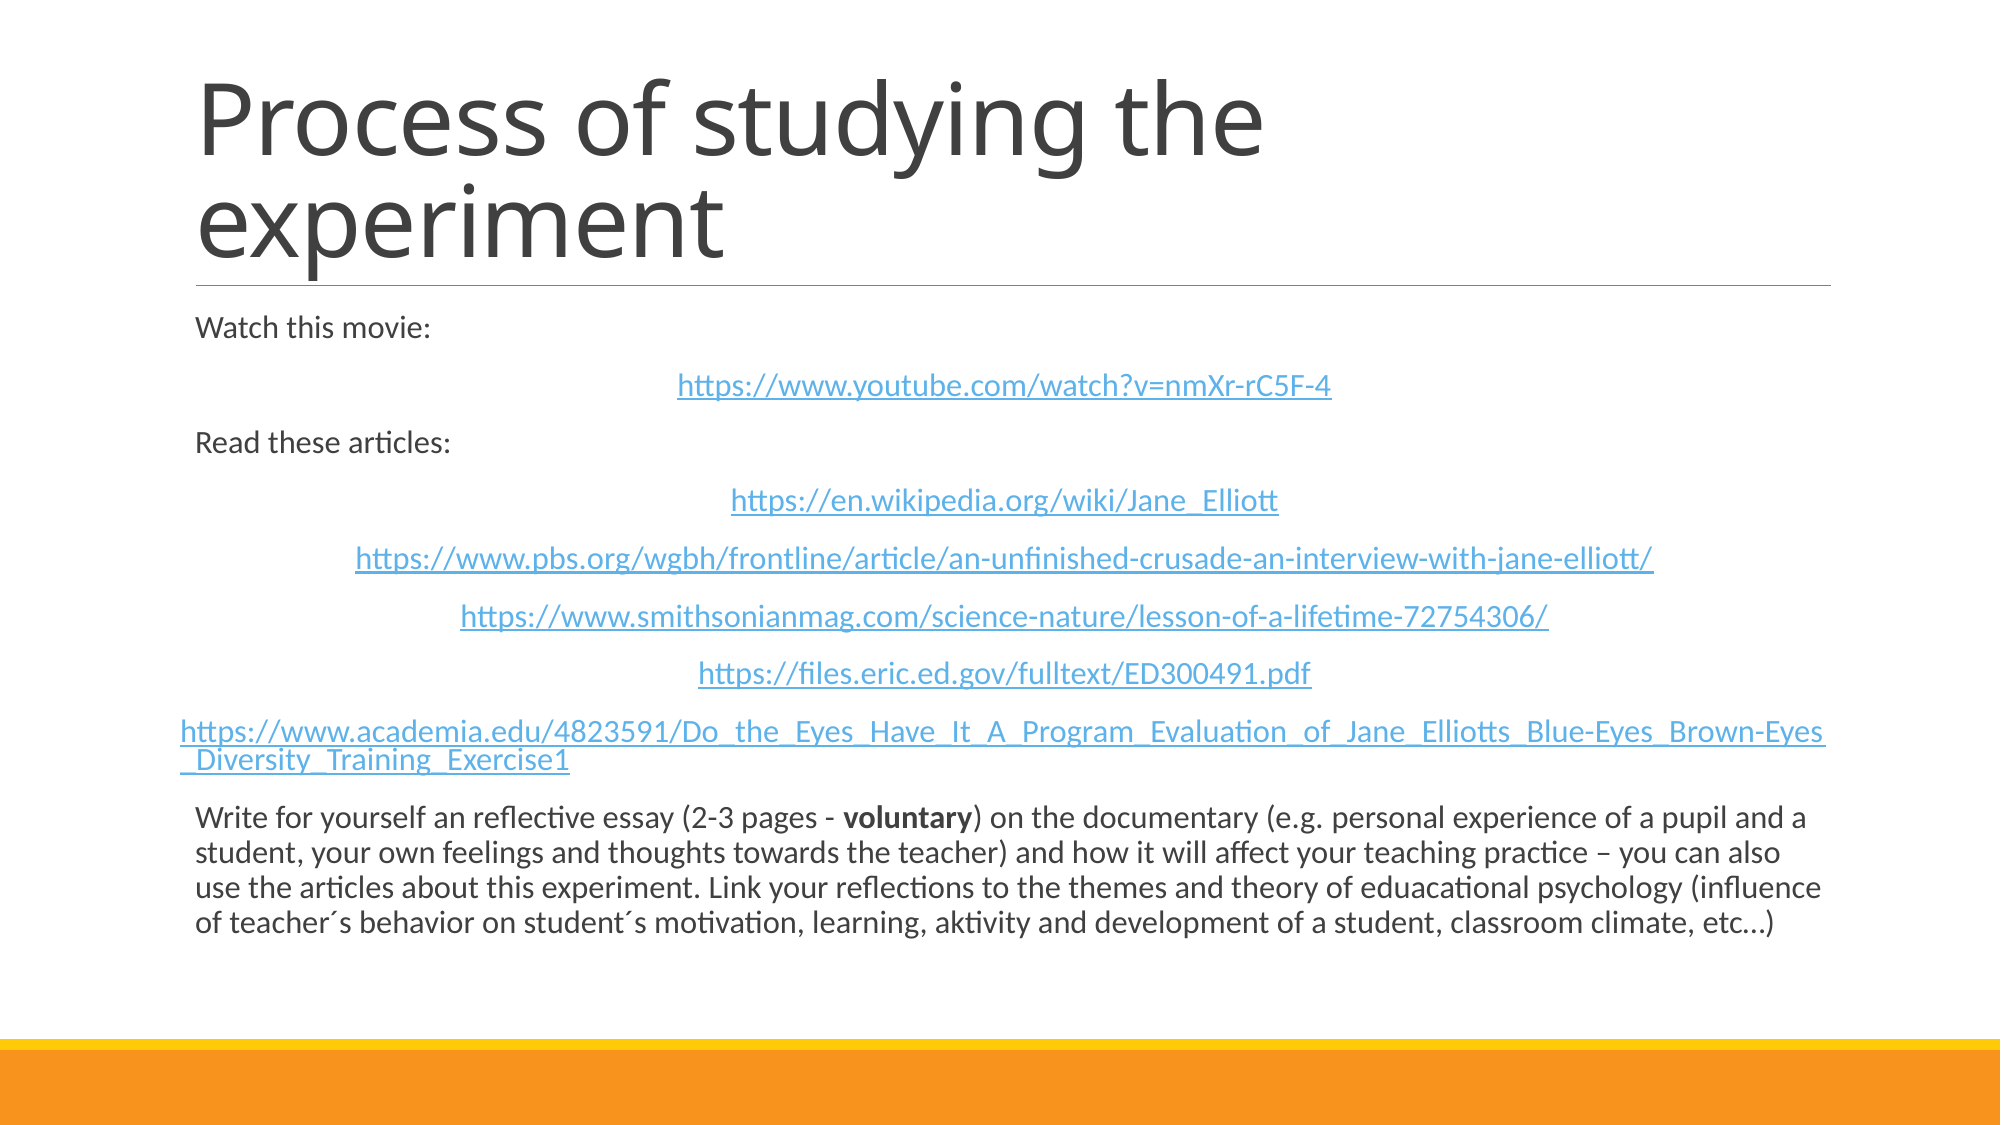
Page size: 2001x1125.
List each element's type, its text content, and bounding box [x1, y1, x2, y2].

title Process of studying the experiment [180, 47, 1830, 285]
list Watch this movie: https://www.youtube.com/watch?v=nmXr-rC5F-4 Read these articles: https://en.wikipedia.org/wiki/Jane_Elliott https://www.pbs.org/wgbh/frontline/article/an-unfinished-crusade-an-interview-with-jane-elliott/ https://www.smithsonianmag.com/science-nature/lesson-of-a-lifetime-72754306/ https://files.eric.ed.gov/fulltext/ED300491.pdf https://www.academia.edu/4823591/Do_the_Eyes_Have_It_A_Program_Evaluation_of_Jane_Elliotts_Blue-Eyes_Brown-Eyes_Diversity_Training_Exercise1 Write for yourself an reflective essay (2-3 pages - voluntary) on the documentary (e.g. personal experience of a pupil and a student, your own feelings and thoughts towards the teacher) and how it will affect your teaching practice – you can also use the articles about this experiment. Link your reflections to the themes and theory of eduacational psychology (influence of teacher´s behavior on student´s motivation, learning, aktivity and development of a student, classroom climate, etc…) [180, 302, 1830, 963]
